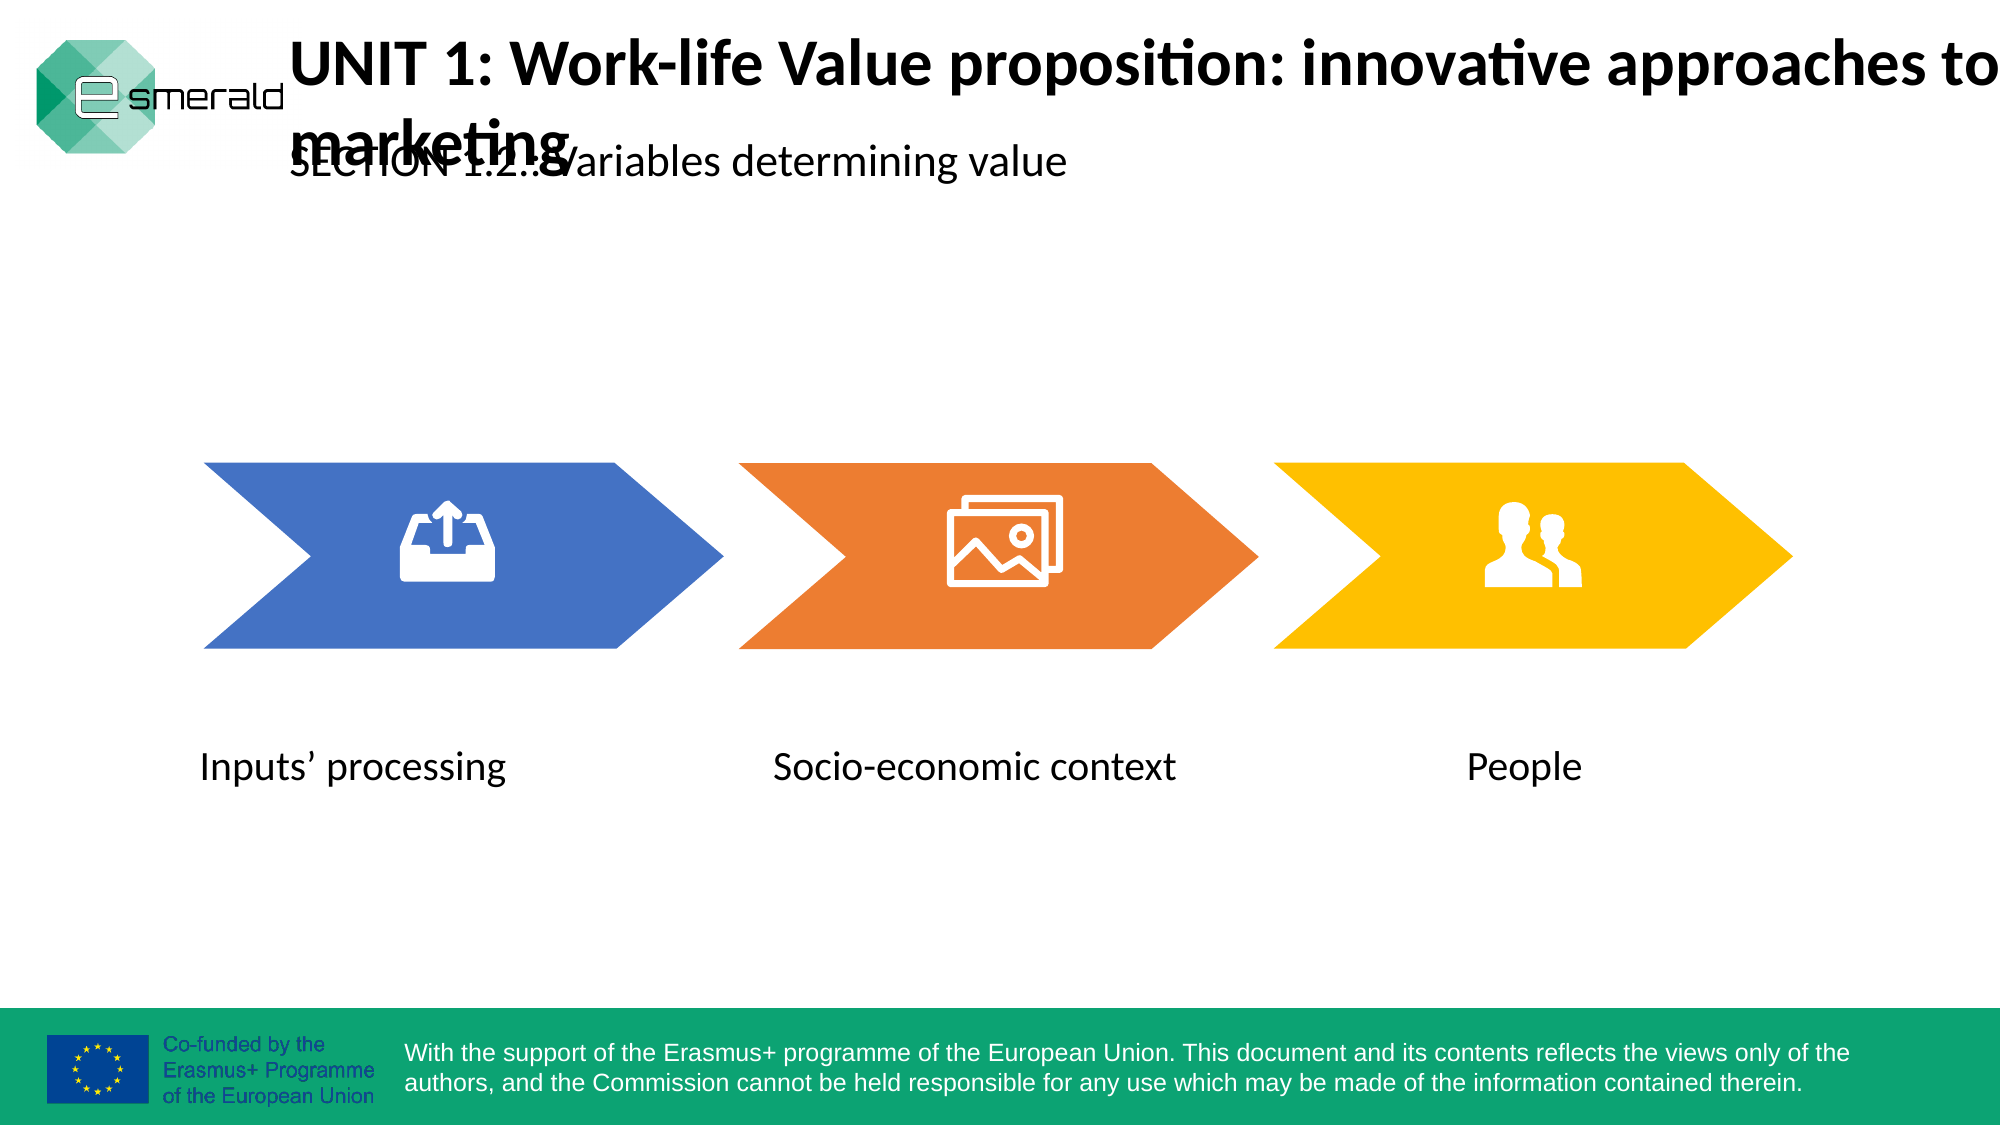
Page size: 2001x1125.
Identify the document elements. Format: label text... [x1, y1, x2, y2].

text_box [399, 513, 495, 582]
text_box Socio-economic context [724, 730, 1227, 796]
text_box [1273, 462, 1794, 649]
text_box [203, 462, 724, 649]
text_box UNIT 1: Work-life Value proposition: innovative approaches to marketing [287, 16, 2000, 179]
text_box [1540, 514, 1582, 588]
text_box [432, 500, 463, 548]
text_box [1484, 502, 1553, 588]
picture [15, 18, 287, 169]
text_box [946, 494, 1064, 588]
text_box Inputs’ processing [101, 730, 605, 796]
text_box People [1273, 730, 1776, 796]
picture [47, 1035, 374, 1107]
text_box [738, 463, 1259, 650]
text_box SECTION 1.2.: Variables determining value [287, 179, 1291, 186]
